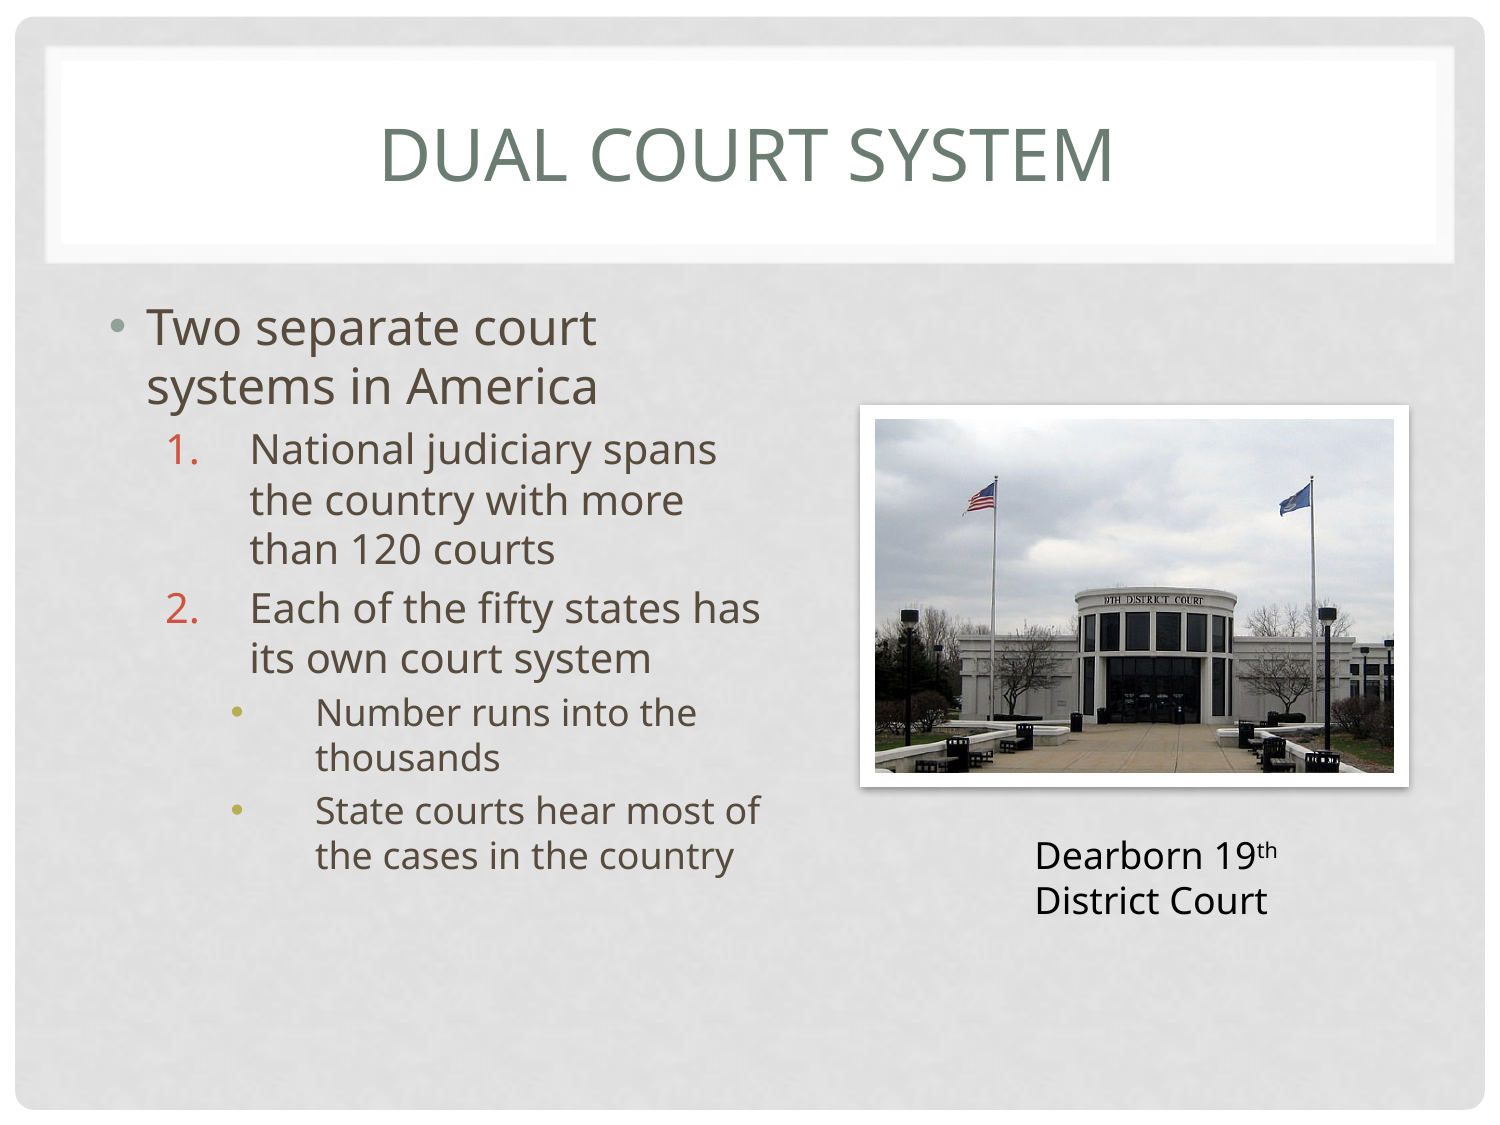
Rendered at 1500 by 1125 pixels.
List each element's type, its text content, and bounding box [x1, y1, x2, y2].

title Dual Court system [69, 66, 1425, 238]
picture [874, 419, 1395, 773]
text_box Dearborn 19th District Court [962, 824, 1350, 930]
list Two separate court systems in America National judiciary spans the country with more than 120 courts Each of the fifty states has its own court system Number runs into the thousands State courts hear most of the cases in the country [74, 287, 788, 1038]
